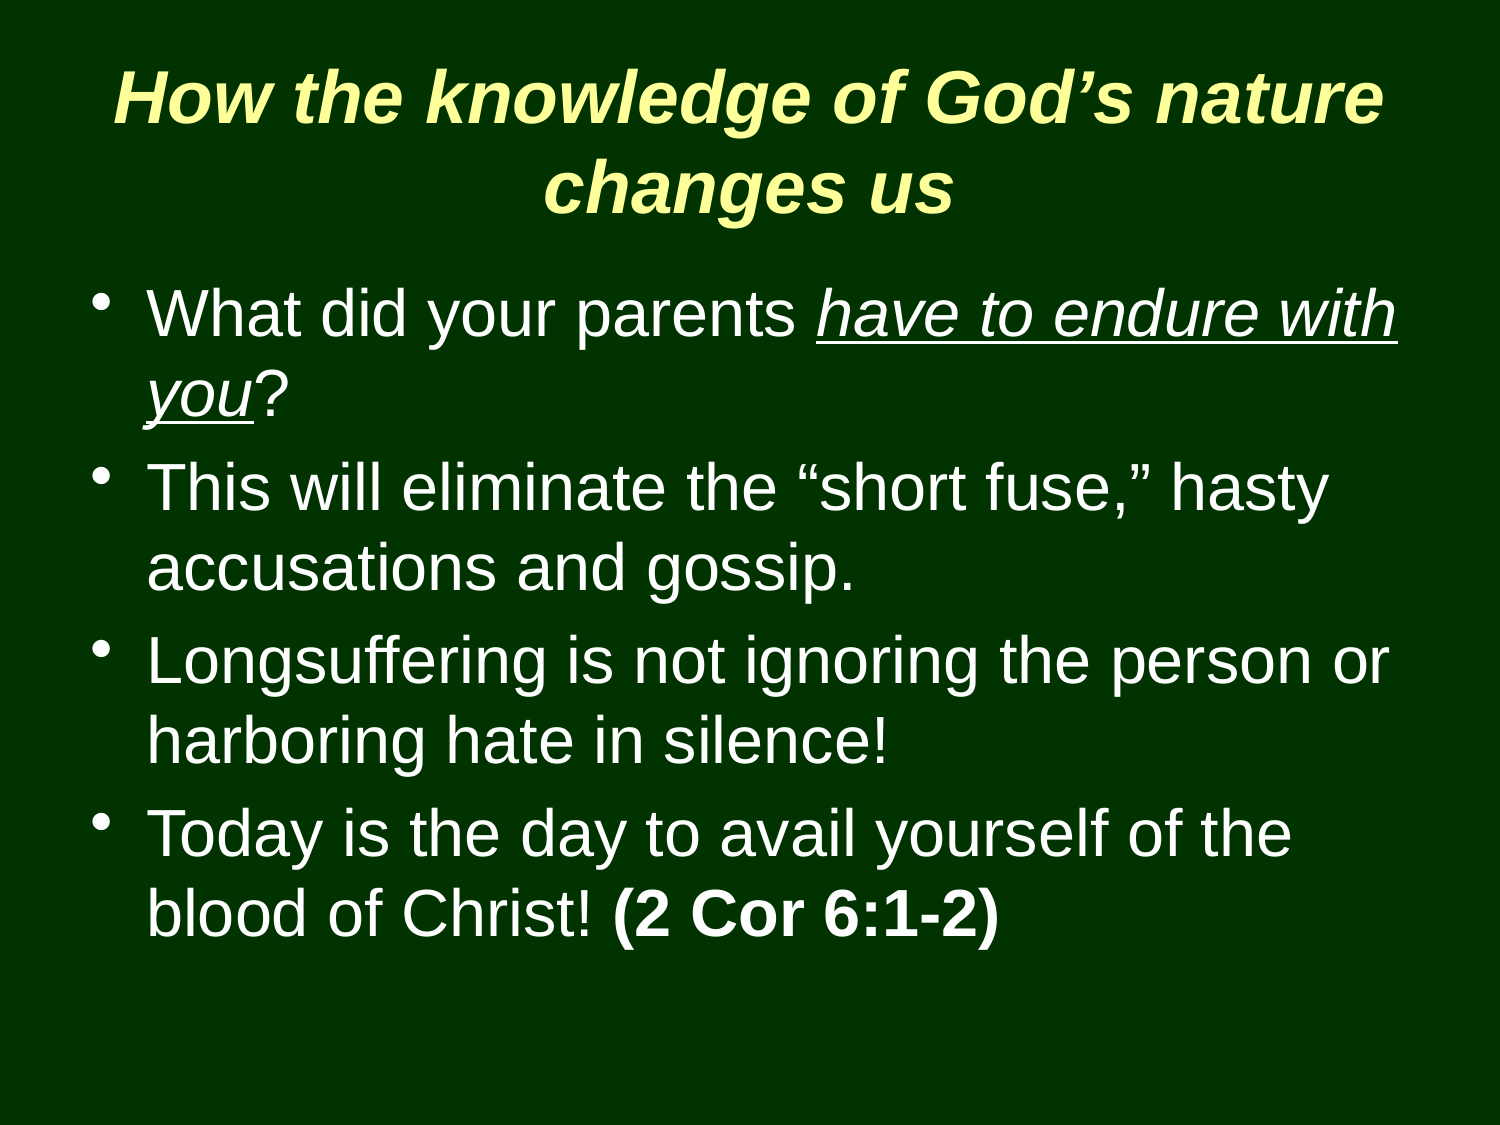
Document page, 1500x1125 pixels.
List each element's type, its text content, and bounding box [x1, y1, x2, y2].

list What did your parents have to endure with you? This will eliminate the “short fuse,” hasty accusations and gossip. Longsuffering is not ignoring the person or harboring hate in silence! Today is the day to avail yourself of the blood of Christ! (2 Cor 6:1-2) [75, 262, 1425, 1005]
title How the knowledge of God’s nature changes us [75, 45, 1425, 233]
